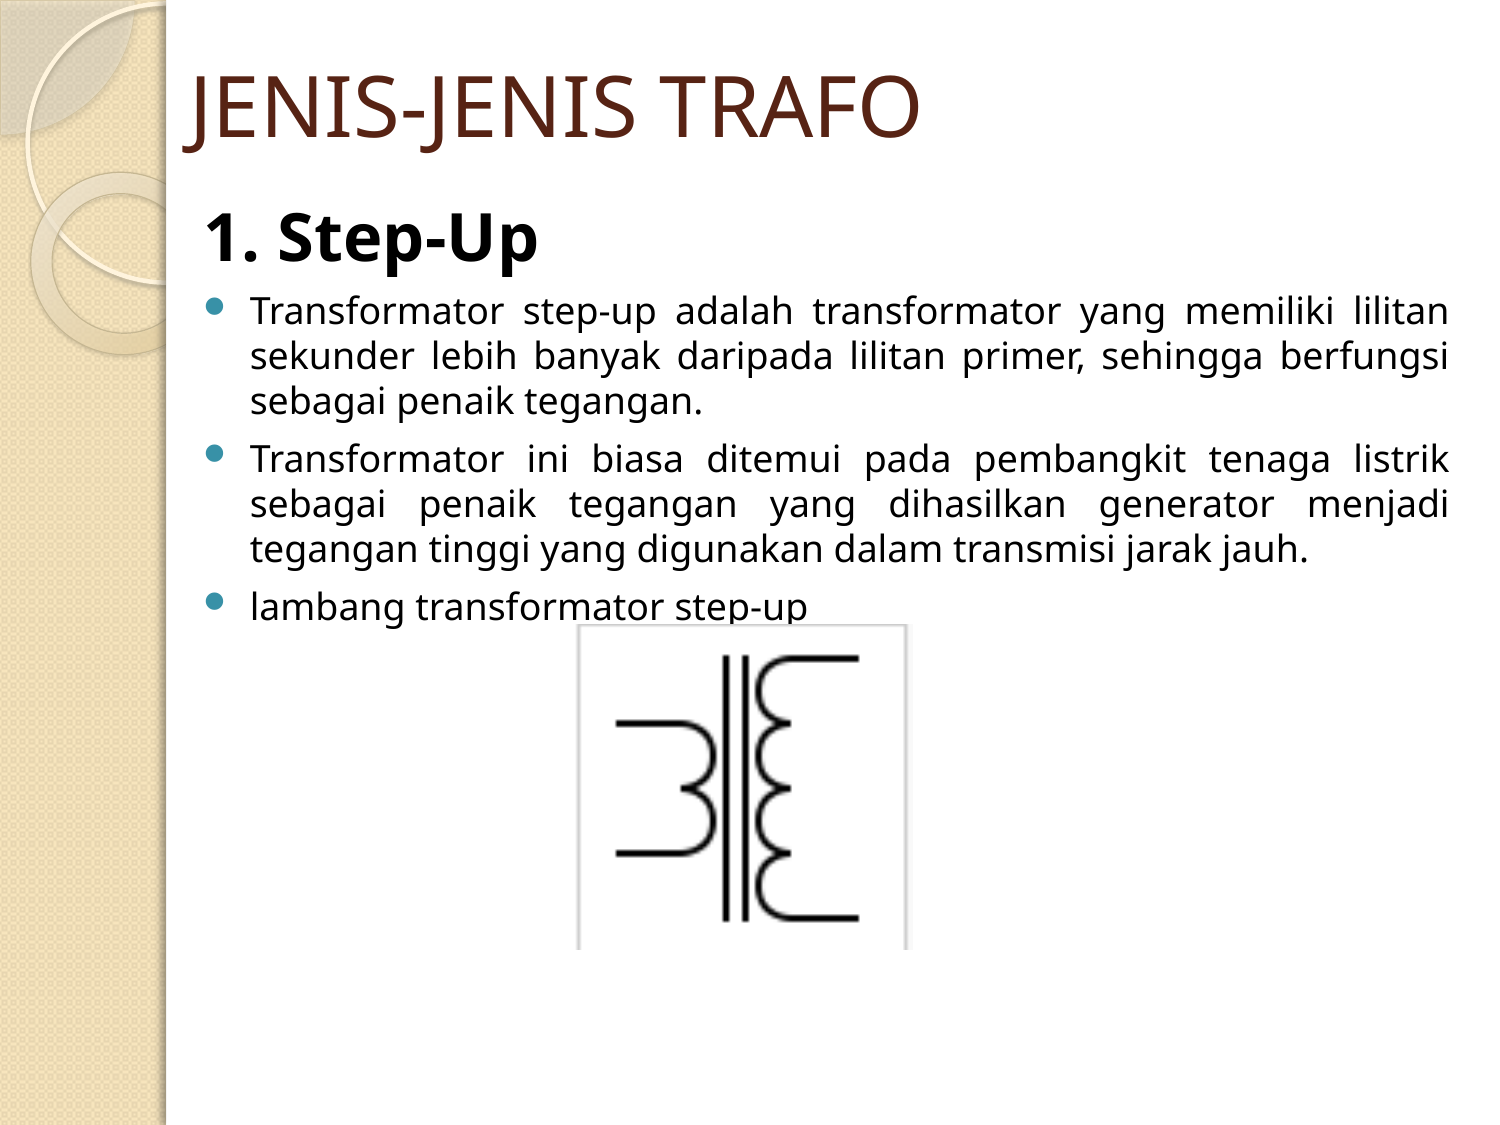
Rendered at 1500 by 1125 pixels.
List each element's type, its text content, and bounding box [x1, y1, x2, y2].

title JENIS-JENIS TRAFO [174, 45, 1466, 163]
picture [574, 624, 914, 951]
list 1. Step-Up Transformator step-up adalah transformator yang memiliki lilitan sekunder lebih banyak daripada lilitan primer, sehingga berfungsi sebagai penaik tegangan. Transformator ini biasa ditemui pada pembangkit tenaga listrik sebagai penaik tegangan yang dihasilkan generator menjadi tegangan tinggi yang digunakan dalam transmisi jarak jauh. lambang transformator step-up [174, 187, 1466, 1088]
